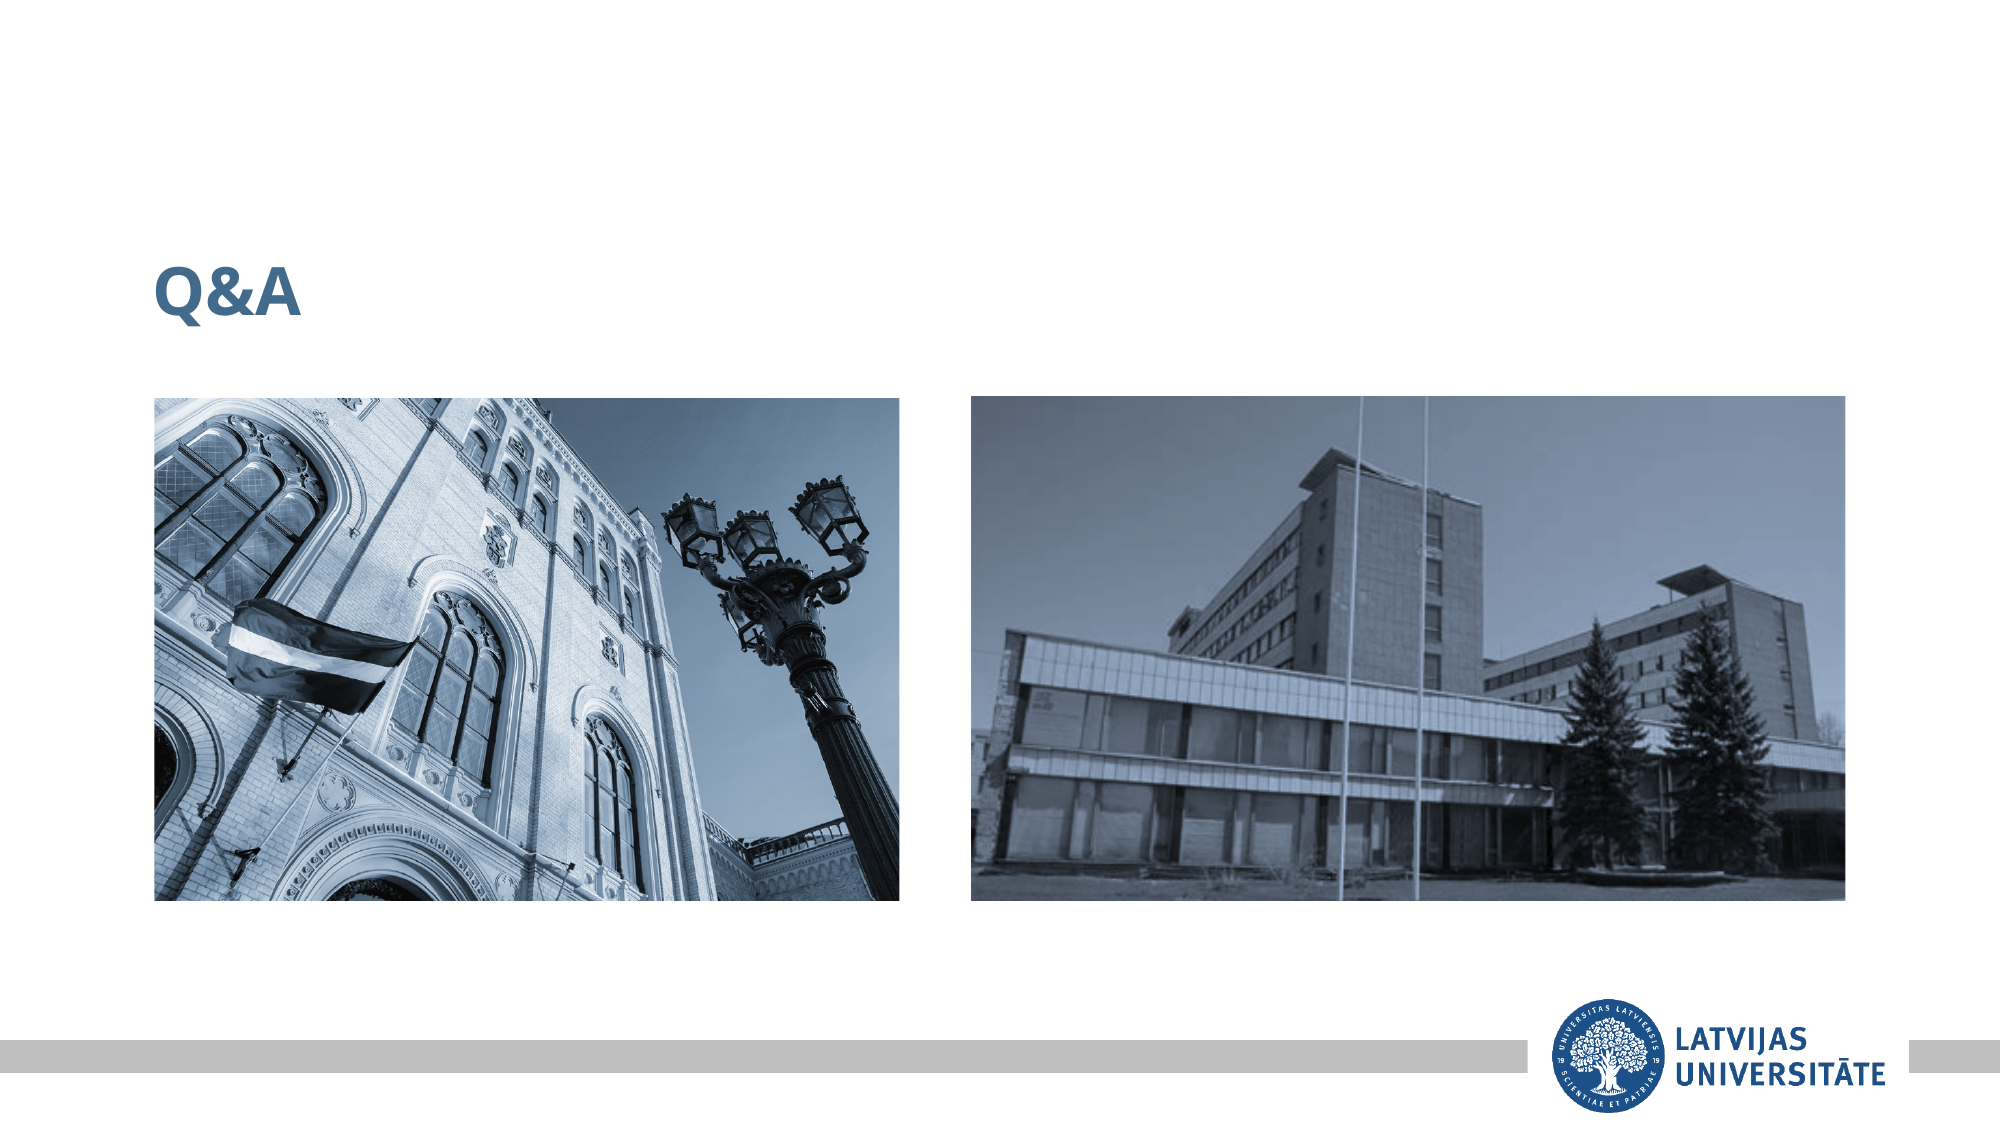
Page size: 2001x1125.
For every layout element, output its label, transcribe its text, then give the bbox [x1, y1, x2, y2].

title Q&A [137, 75, 783, 338]
picture [154, 398, 900, 901]
picture [971, 396, 1846, 901]
picture [1552, 999, 1885, 1113]
